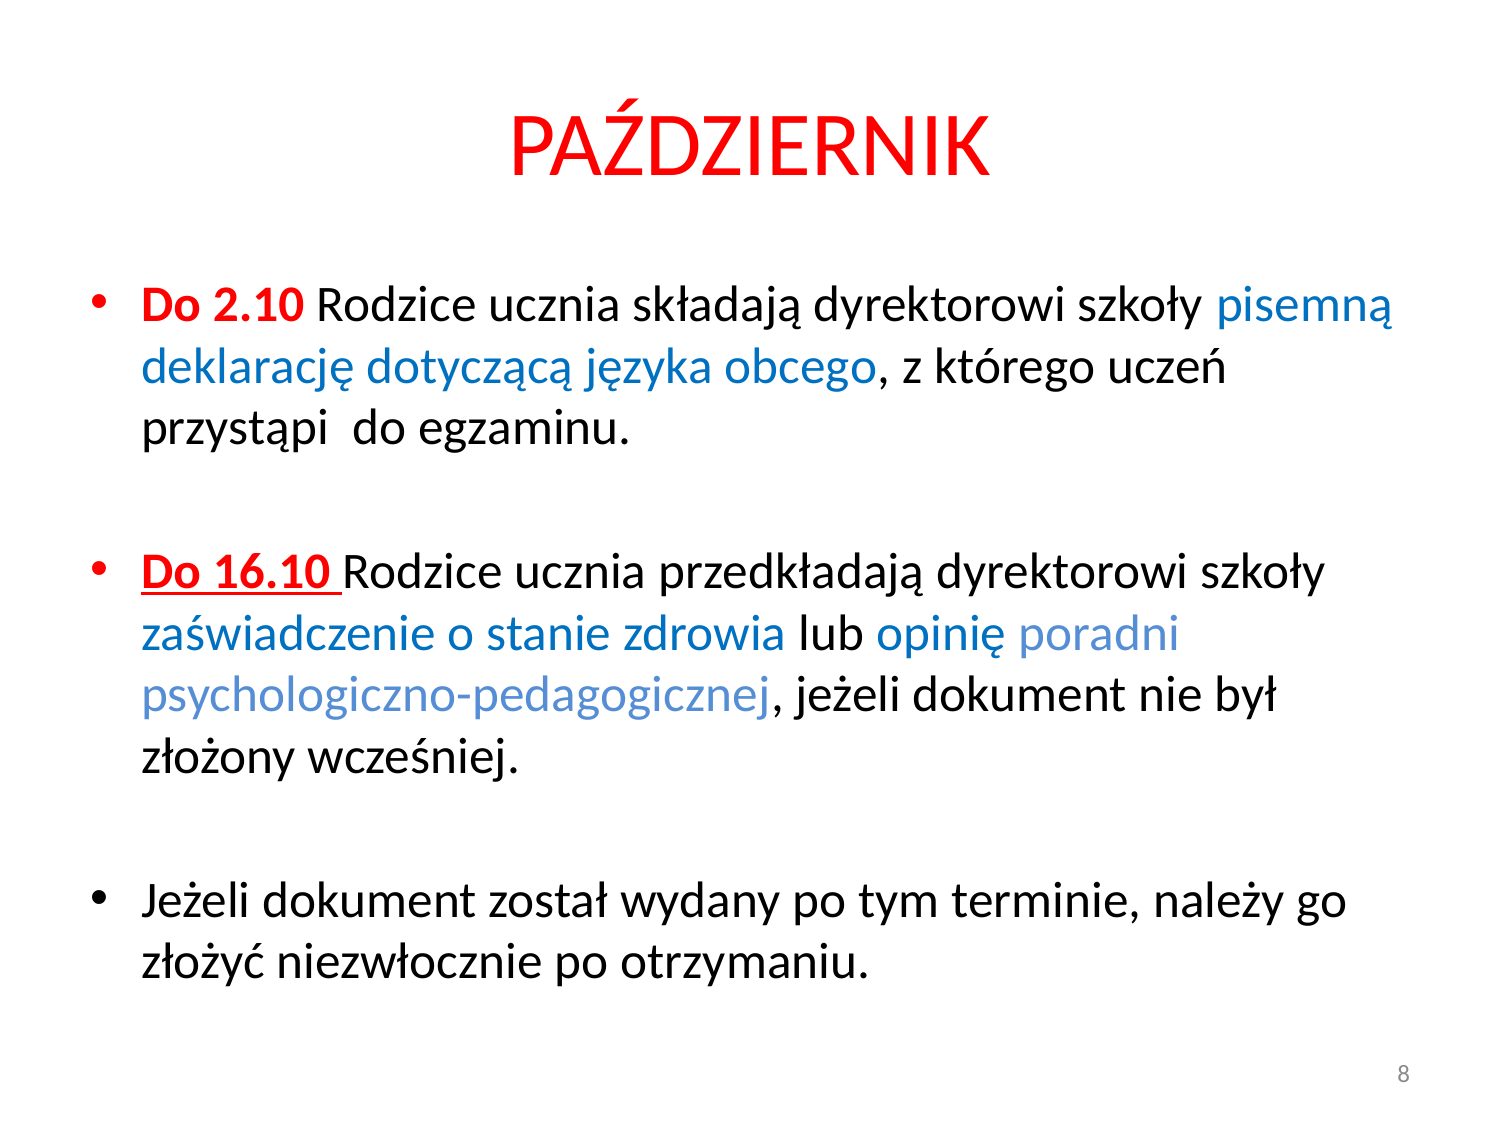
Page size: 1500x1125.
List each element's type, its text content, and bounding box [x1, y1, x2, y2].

title PAŹDZIERNIK [75, 45, 1425, 233]
list Do 2.10 Rodzice ucznia składają dyrektorowi szkoły pisemną deklarację dotyczącą języka obcego, z którego uczeń przystąpi do egzaminu. Do 16.10 Rodzice ucznia przedkładają dyrektorowi szkoły zaświadczenie o stanie zdrowia lub opinię poradni psychologiczno-pedagogicznej, jeżeli dokument nie był złożony wcześniej. Jeżeli dokument został wydany po tym terminie, należy go złożyć niezwłocznie po otrzymaniu. [75, 262, 1425, 1005]
slide_number 8 [1074, 1042, 1425, 1103]
